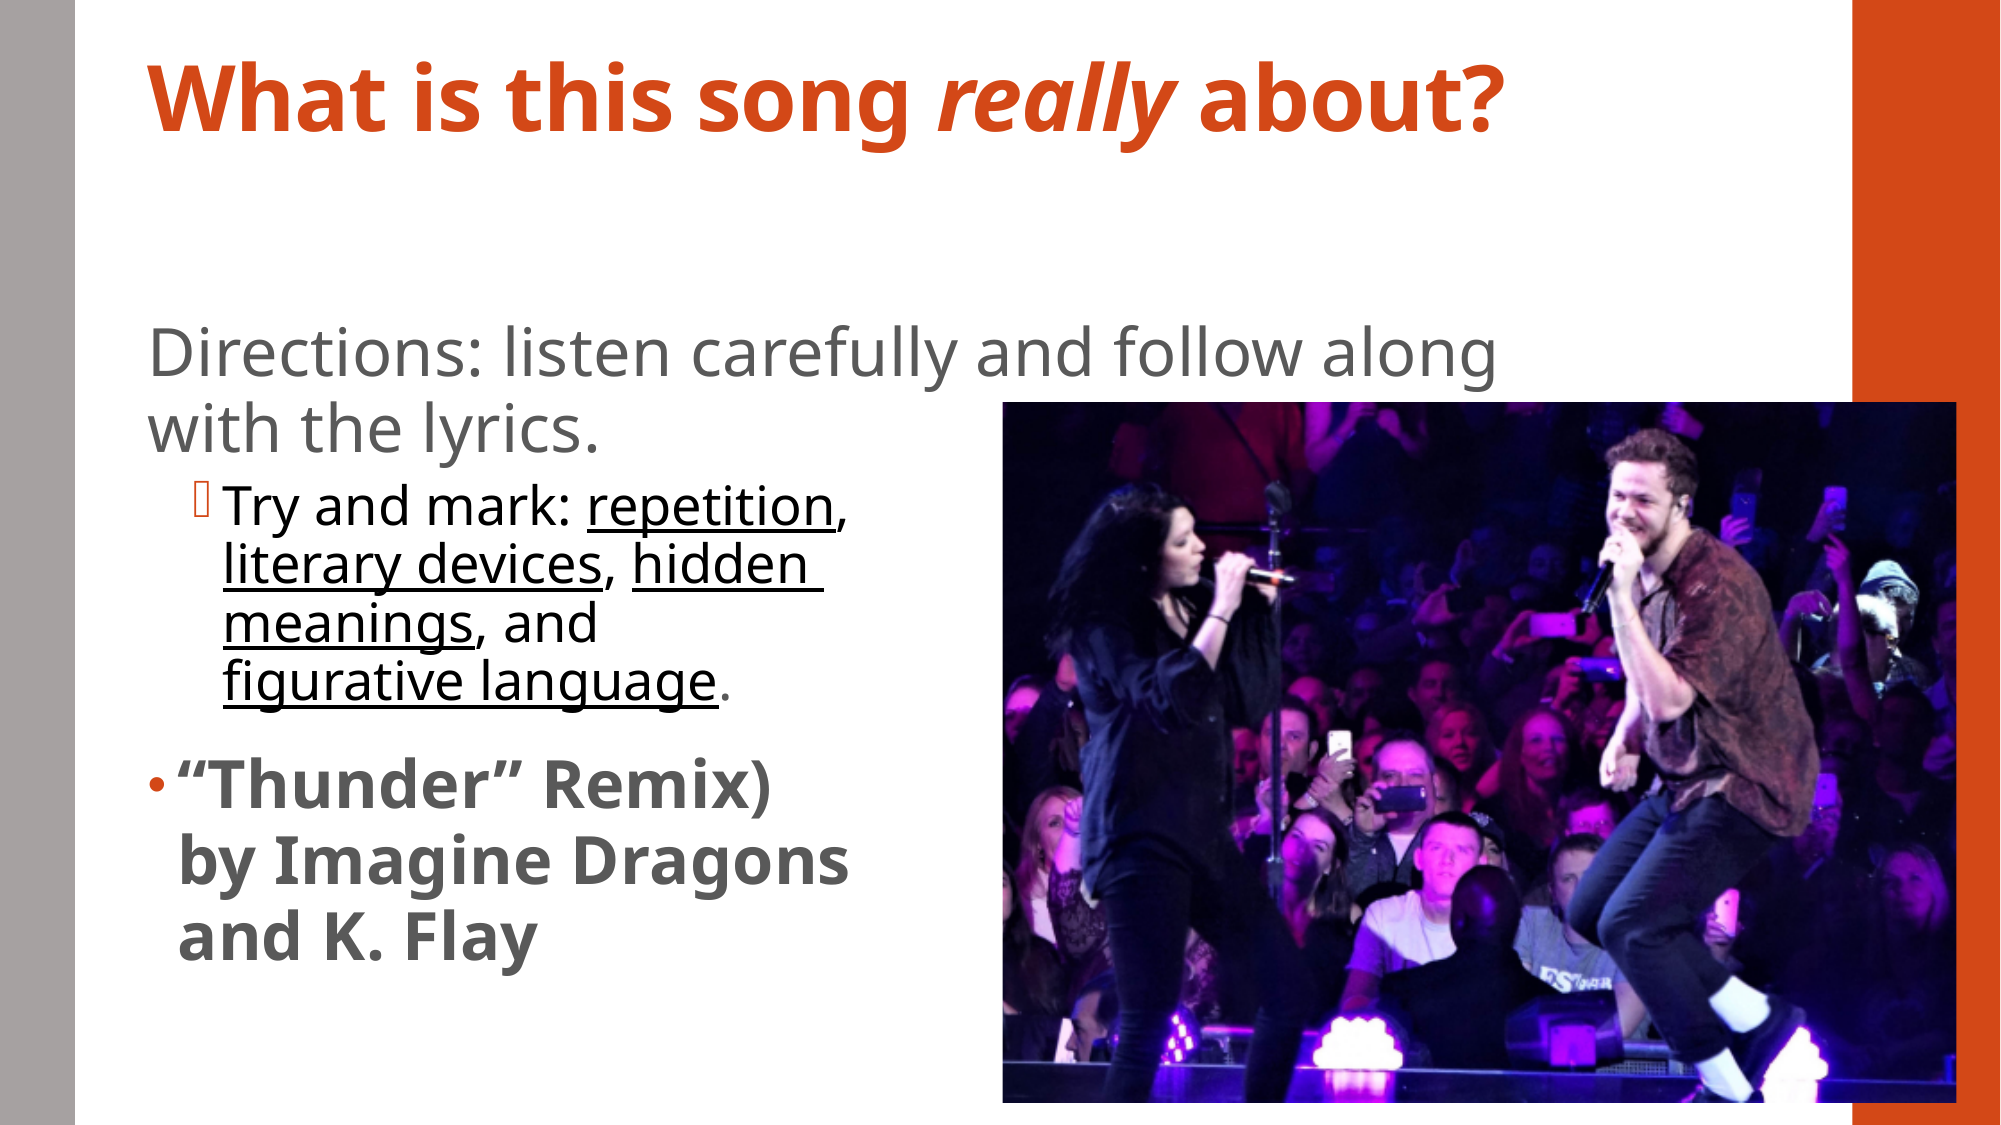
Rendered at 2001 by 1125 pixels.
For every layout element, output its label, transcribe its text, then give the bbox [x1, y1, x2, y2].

list Directions: listen carefully and follow along with the lyrics. Try and mark: repetition, literary devices, hidden meanings, and figurative language. “Thunder” Remix) by Imagine Dragons and K. Flay [132, 308, 1797, 1022]
picture [1002, 402, 1957, 1104]
title What is this song really about? [132, 48, 1797, 278]
